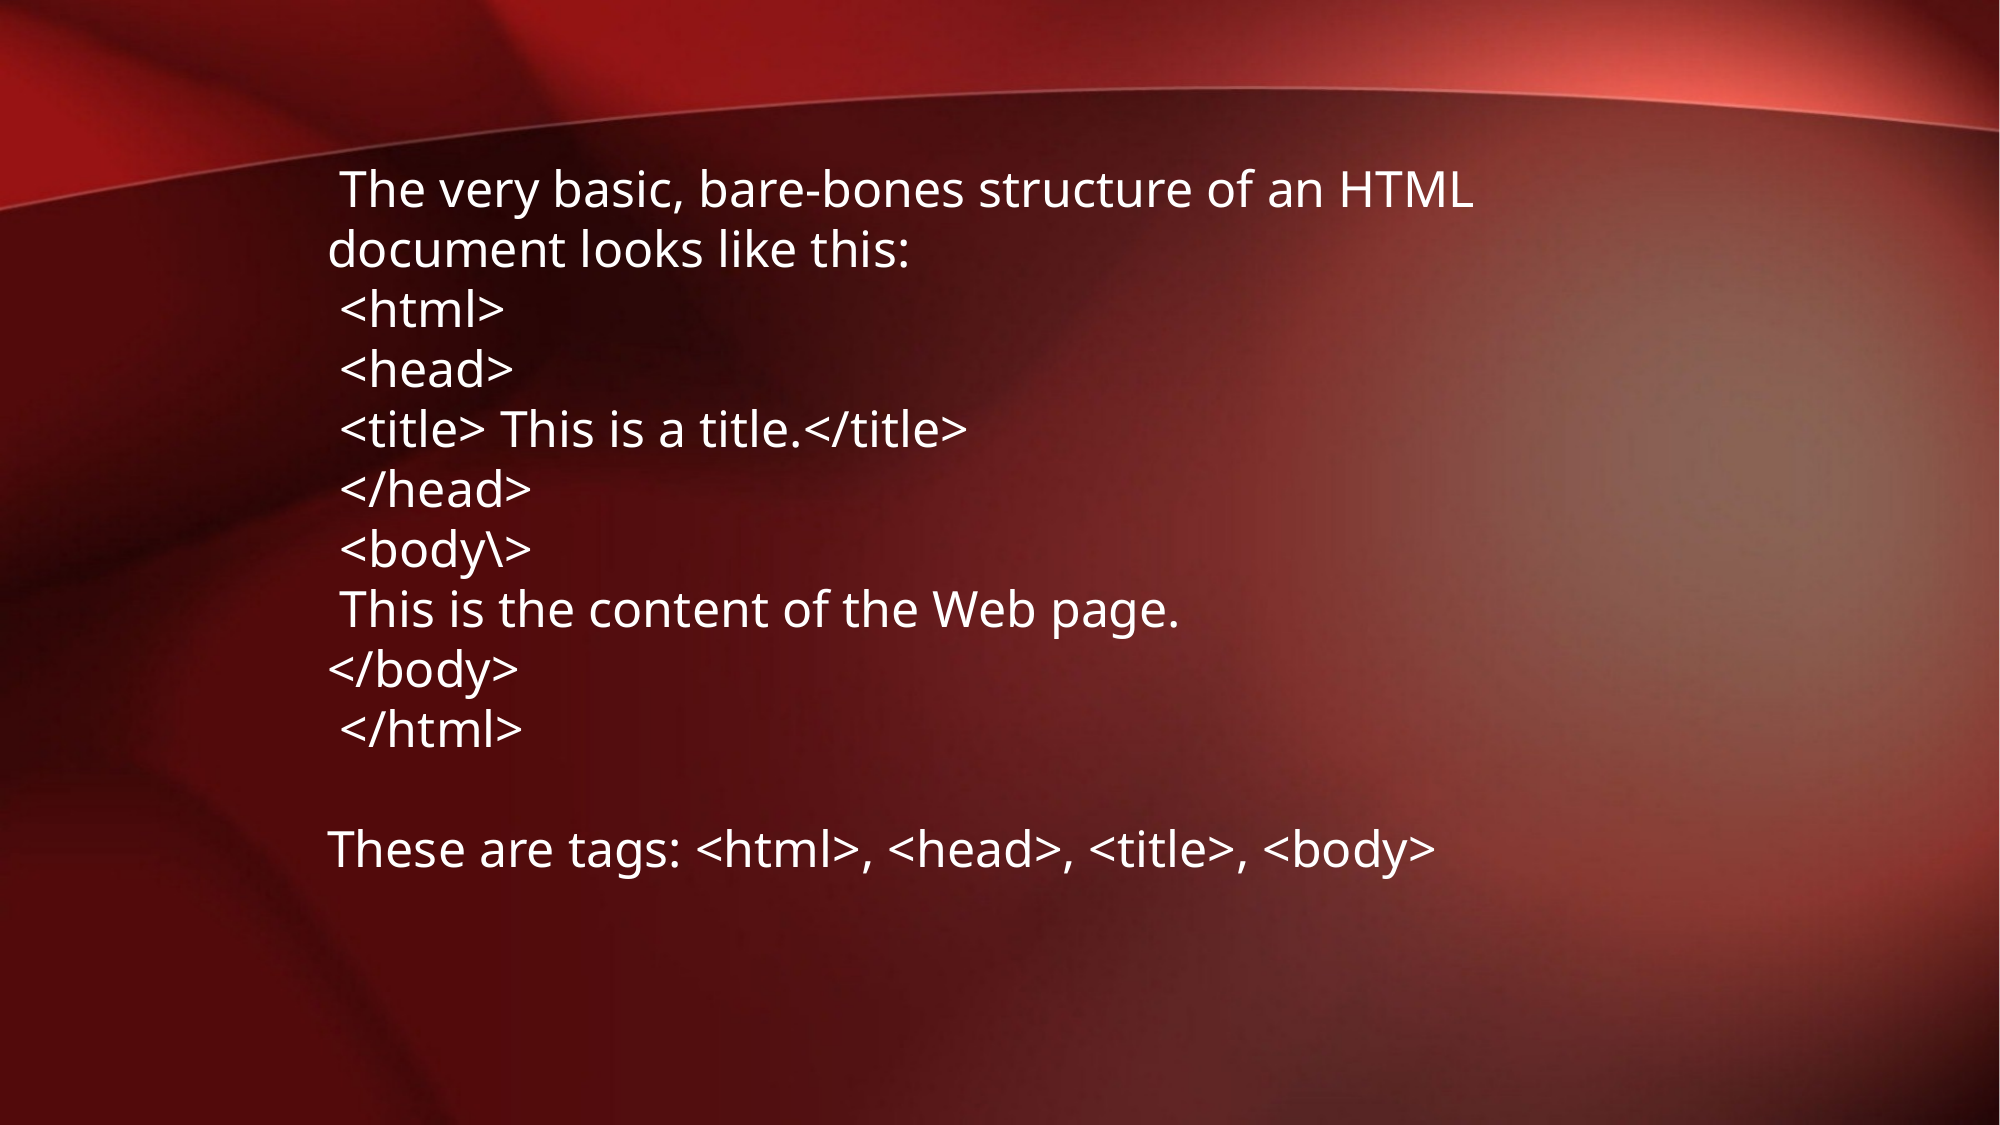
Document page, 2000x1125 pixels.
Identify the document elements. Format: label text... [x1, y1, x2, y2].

text_box The very basic, bare-bones structure of an HTML document looks like this: <html> <head> <title> This is a title.</title> </head> <body\> This is the content of the Web page. </body> </html> These are tags: <html>, <head>, <title>, <body> [312, 149, 1675, 885]
picture [0, 0, 2000, 1125]
